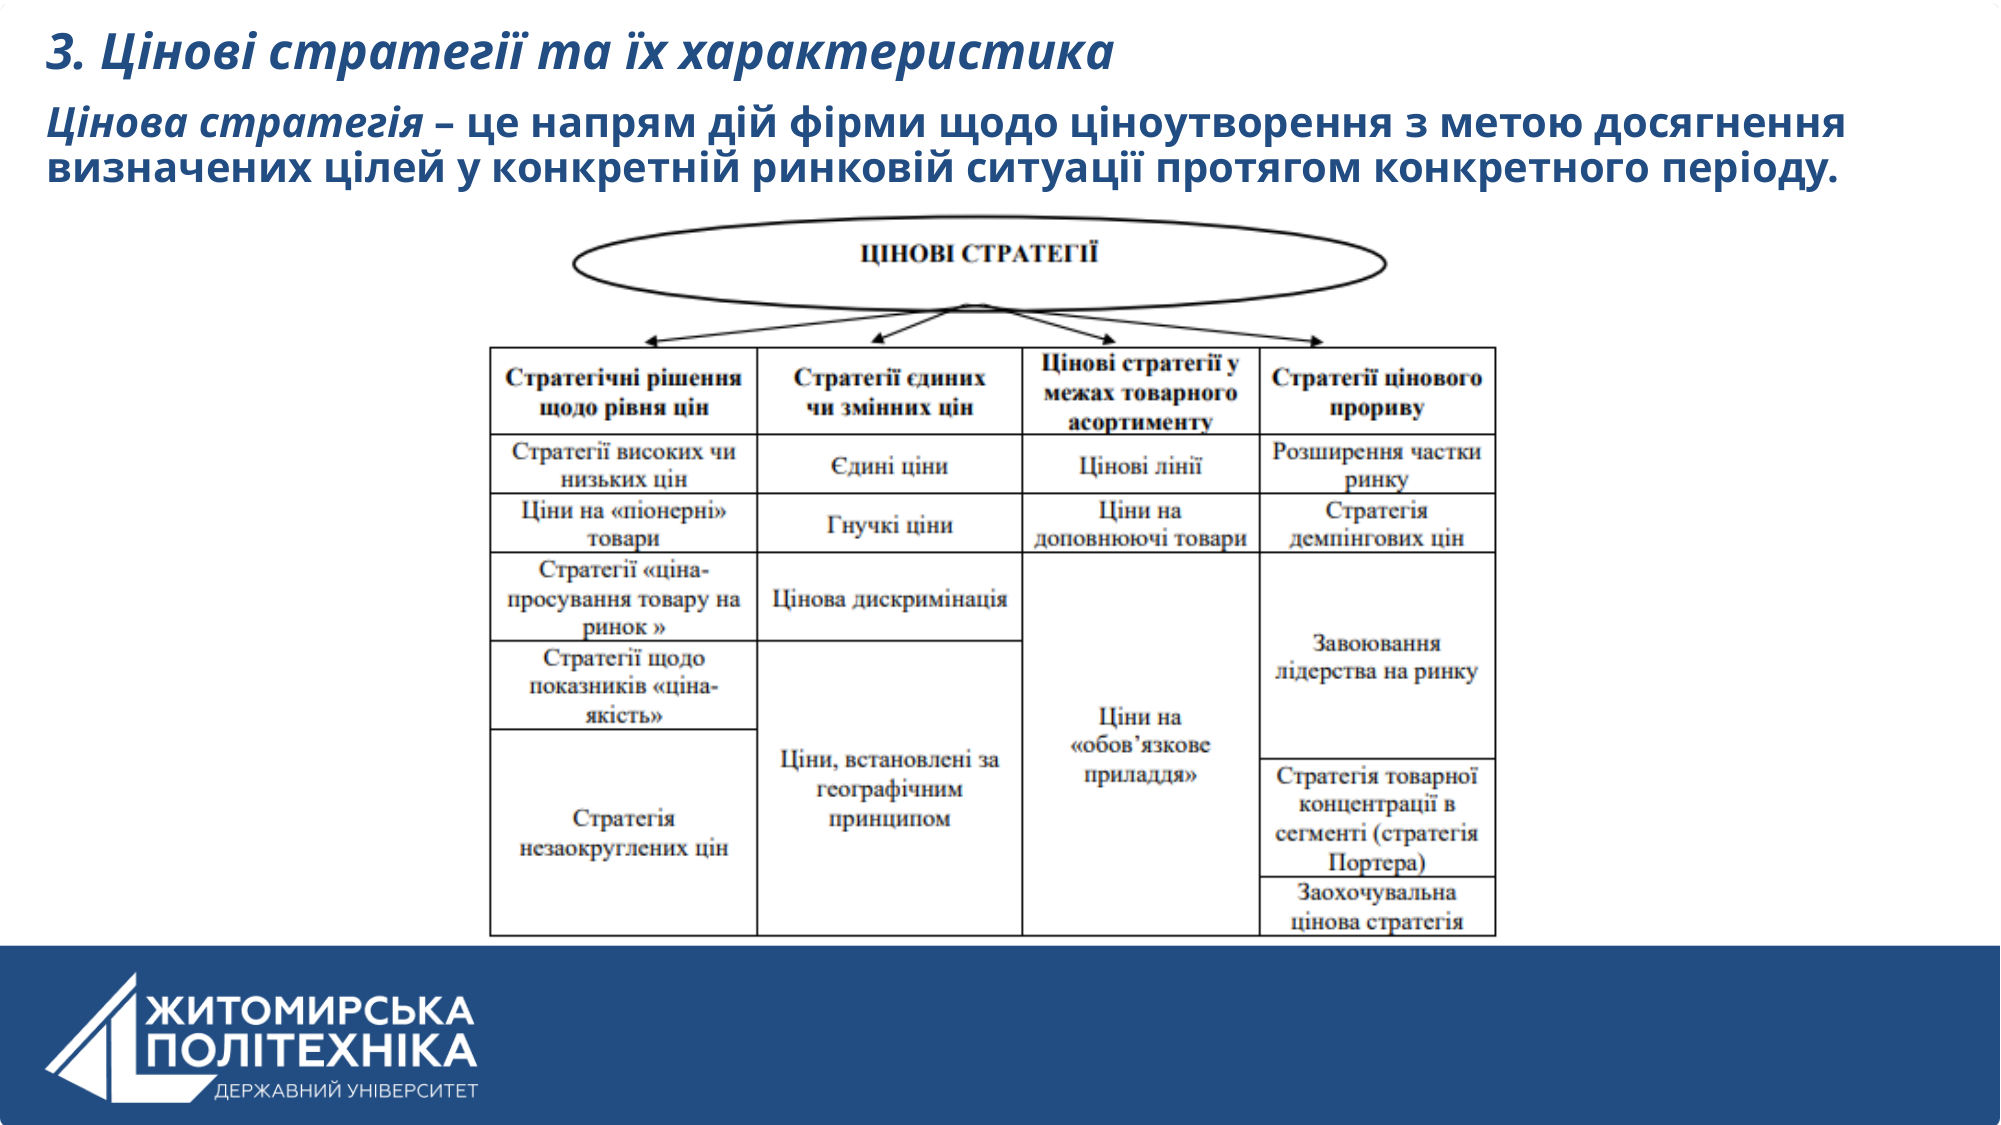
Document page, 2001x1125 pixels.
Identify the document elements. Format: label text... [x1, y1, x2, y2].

list 3. Цінові стратегії та їх характеристика Цінова стратегія – це напрям дій фірми щодо ціноутворення з метою досягнення визначених цілей у конкретній ринковій ситуації протягом конкретного періоду. [31, 19, 1950, 900]
picture [0, 3, 2000, 1125]
